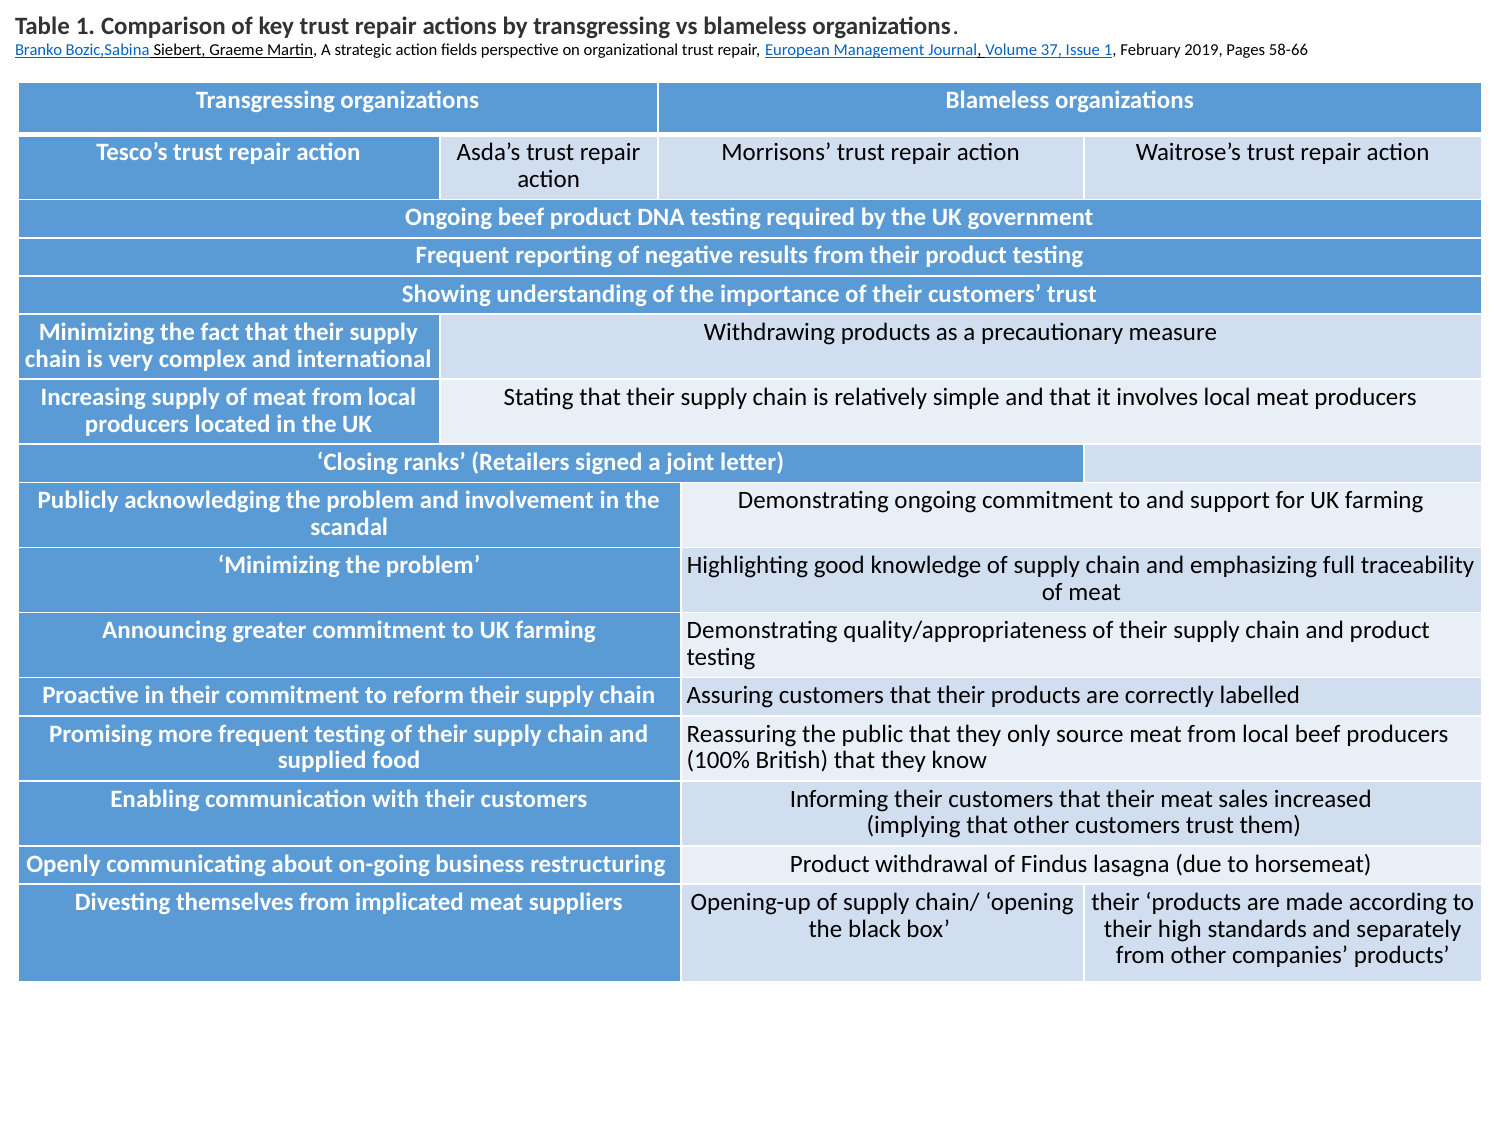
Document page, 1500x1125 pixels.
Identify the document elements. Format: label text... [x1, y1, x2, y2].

table_cell Divesting themselves from implicated meat suppliers [19, 885, 680, 981]
table_cell Informing their customers that their meat sales increased (implying that other customers trust them) [682, 782, 1481, 845]
table_cell Frequent reporting of negative results from their product testing [19, 239, 1481, 275]
table_cell Withdrawing products as a precautionary measure [441, 315, 1481, 378]
table_cell Highlighting good knowledge of supply chain and emphasizing full traceability of meat [682, 548, 1481, 612]
table_cell Morrisons’ trust repair action [659, 137, 1083, 199]
table_header Blameless organizations [659, 83, 1481, 132]
table_cell Promising more frequent testing of their supply chain and supplied food [19, 717, 680, 780]
table_cell Asda’s trust repair action [441, 137, 657, 199]
table_cell Assuring customers that their products are correctly labelled [682, 678, 1481, 715]
text_box Table 1. Comparison of key trust repair actions by transgressing vs blameless organizations. Branko Bozic,Sabina Siebert, Graeme Martin, A strategic action fields perspective on organizational trust repair, European Management Journal, Volume 37, Issue 1, February 2019, Pages 58-66 [0, 1, 1500, 67]
table_cell Product withdrawal of Findus lasagna (due to horsemeat) [682, 847, 1481, 883]
table_cell Waitrose’s trust repair action [1085, 137, 1481, 199]
table_header Transgressing organizations [19, 83, 657, 132]
table_cell Demonstrating ongoing commitment to and support for UK farming [682, 483, 1481, 547]
table_cell Enabling communication with their customers [19, 782, 680, 845]
table_cell Stating that their supply chain is relatively simple and that it involves local meat producers [441, 380, 1481, 443]
table_cell ‘Minimizing the problem’ [19, 548, 680, 612]
table_cell Opening-up of supply chain/ ‘opening the black box’ [682, 885, 1083, 981]
table_cell ‘Closing ranks’ (Retailers signed a joint letter) [19, 445, 1083, 482]
table_cell Demonstrating quality/appropriateness of their supply chain and product testing [682, 613, 1481, 677]
table_cell Ongoing beef product DNA testing required by the UK government [19, 200, 1481, 237]
table_cell Publicly acknowledging the problem and involvement in the scandal [19, 483, 680, 547]
table_cell Announcing greater commitment to UK farming [19, 613, 680, 677]
table_cell Showing understanding of the importance of their customers’ trust [19, 277, 1481, 313]
table_cell Openly communicating about on-going business restructuring [19, 847, 680, 883]
table_cell Minimizing the fact that their supply chain is very complex and international [19, 315, 439, 378]
table_cell Increasing supply of meat from local producers located in the UK [19, 380, 439, 443]
table_cell Proactive in their commitment to reform their supply chain [19, 678, 680, 715]
table_cell [1085, 445, 1481, 482]
table_cell Reassuring the public that they only source meat from local beef producers (100% British) that they know [682, 717, 1481, 780]
table_cell Tesco’s trust repair action [19, 137, 439, 199]
table_cell their ‘products are made according to their high standards and separately from other companies’ products’ [1085, 885, 1481, 981]
